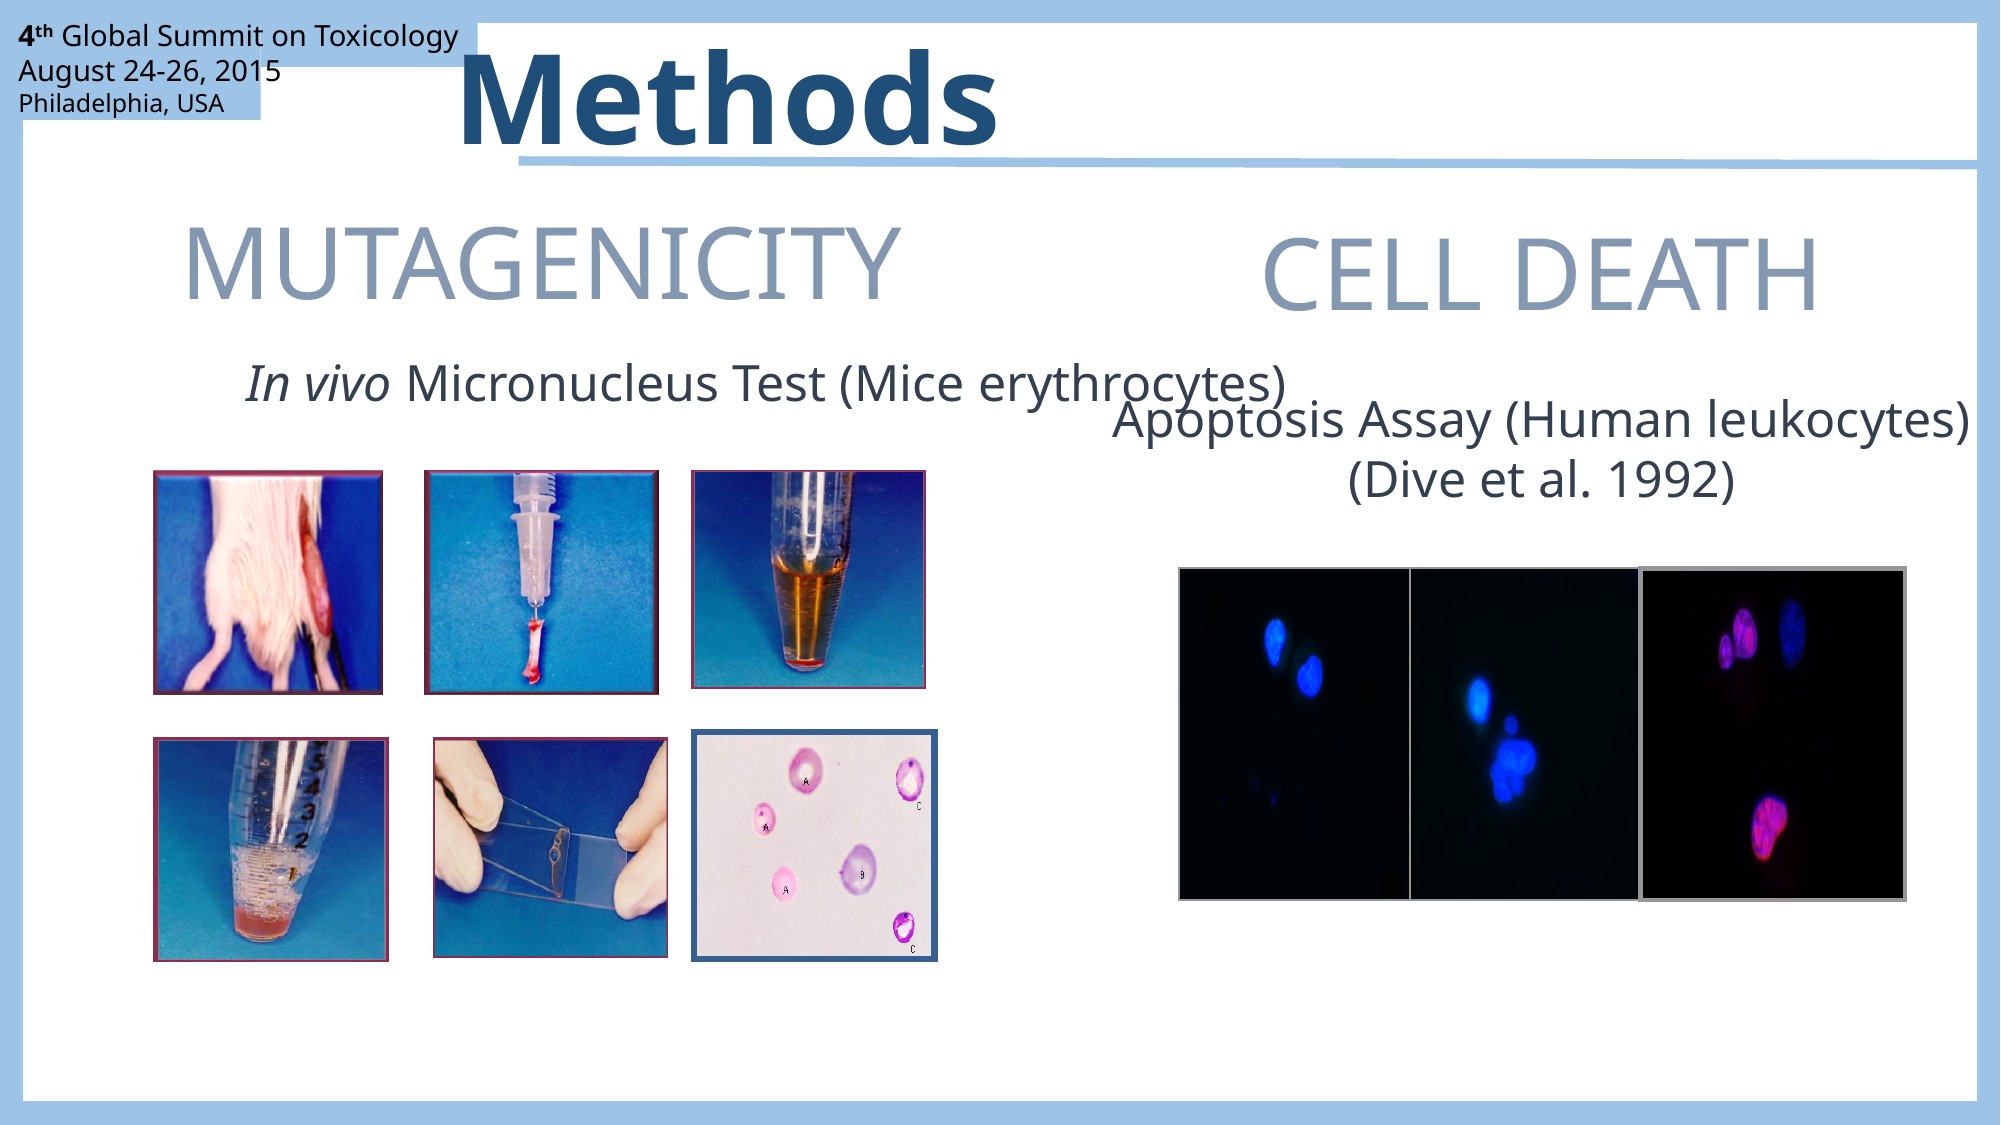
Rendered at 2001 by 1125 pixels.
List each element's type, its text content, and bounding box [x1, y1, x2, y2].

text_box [1178, 568, 1905, 901]
text_box Methods [439, 12, 1017, 178]
text_box [151, 735, 392, 965]
text_box [10, 139, 1990, 1114]
text_box CELL DEATH [1244, 203, 1840, 339]
text_box 4th Global Summit on Toxicology August 24-26, 2015 Philadelphia, USA [3, 0, 583, 139]
text_box Apoptosis Assay (Human leukocytes) (Dive et al. 1992) [1098, 380, 1986, 515]
text_box [431, 735, 670, 961]
picture [696, 735, 932, 956]
text_box MUTAGENICITY [165, 192, 918, 328]
text_box [688, 467, 928, 692]
text_box In vivo Micronucleus Test (Mice erythrocytes) [231, 343, 1163, 449]
text_box [151, 468, 386, 698]
text_box [422, 467, 661, 697]
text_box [518, 160, 2000, 165]
text_box [583, 9, 1990, 160]
